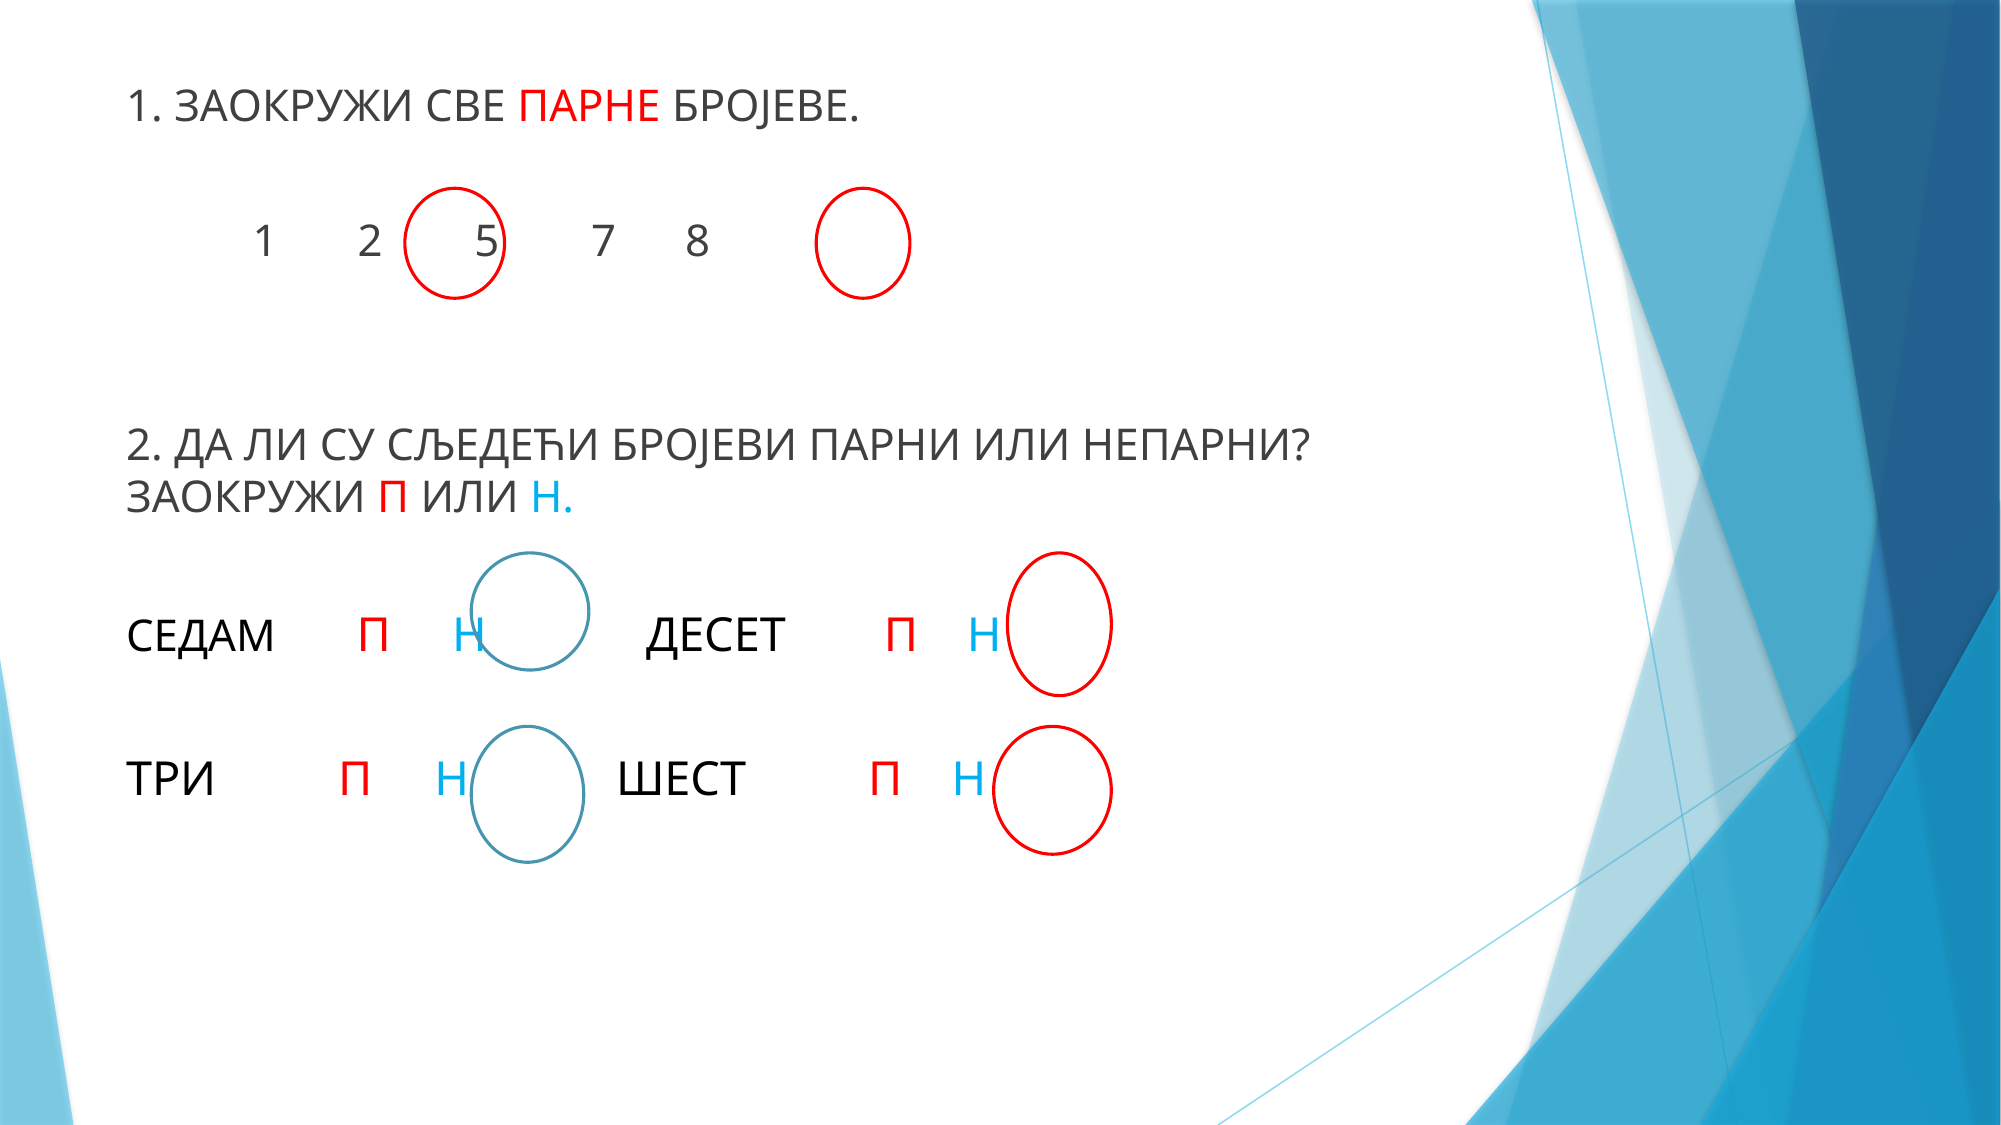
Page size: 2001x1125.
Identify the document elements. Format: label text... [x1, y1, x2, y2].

text_box [469, 551, 591, 672]
text_box [403, 186, 507, 300]
text_box [469, 724, 586, 864]
text_box [992, 724, 1113, 856]
text_box [814, 186, 912, 300]
text_box [1005, 551, 1113, 698]
list 1. ЗАОКРУЖИ СВЕ ПАРНЕ БРОЈЕВЕ. 1 2 5 7 8 2. ДА ЛИ СУ СЉЕДЕЋИ БРОЈЕВИ ПАРНИ ИЛИ НЕПАРНИ? ЗАОКРУЖИ П ИЛИ Н. СЕДАМ П Н ДЕСЕТ П Н ТРИ П Н ШЕСТ П Н [111, 69, 1522, 1021]
